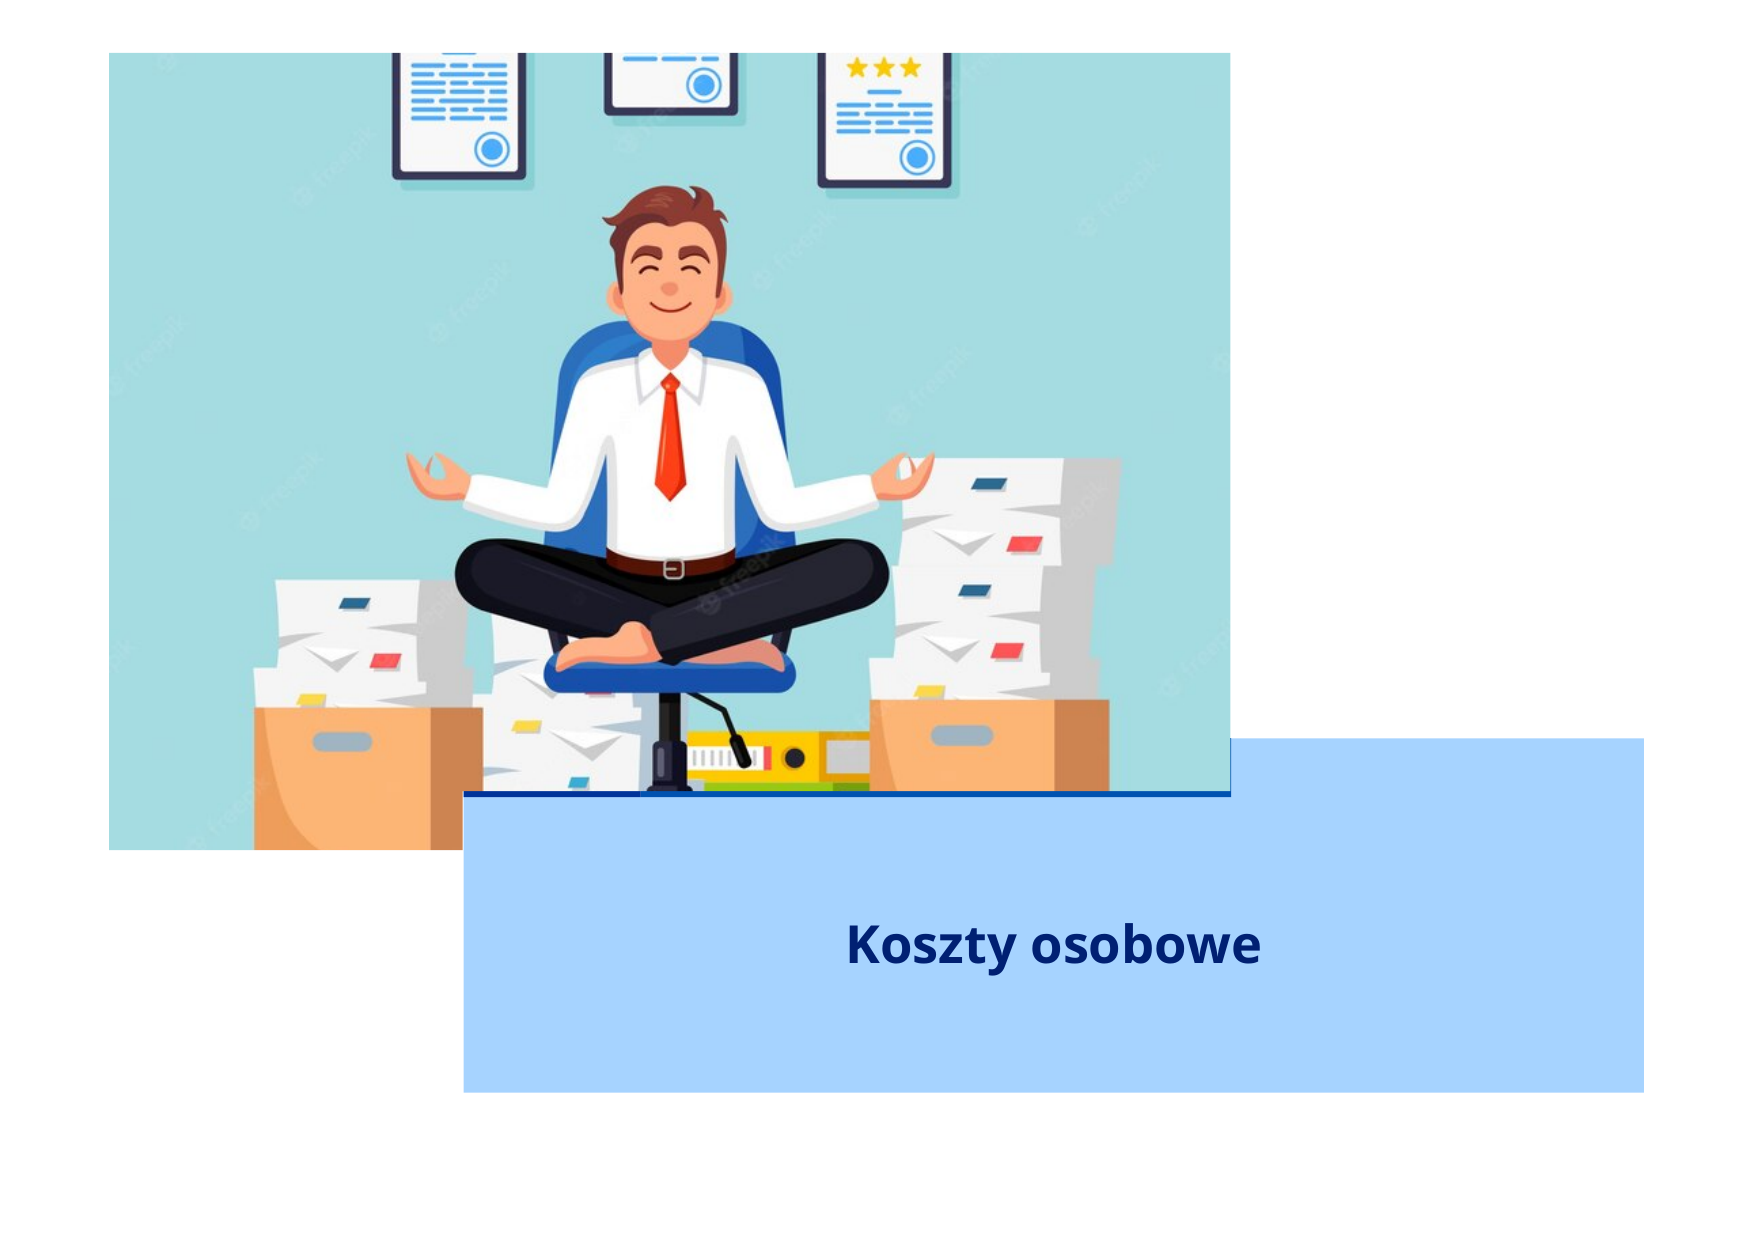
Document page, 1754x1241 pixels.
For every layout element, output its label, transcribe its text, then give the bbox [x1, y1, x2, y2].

picture [109, 52, 1231, 851]
title Koszty osobowe [522, 903, 1586, 975]
